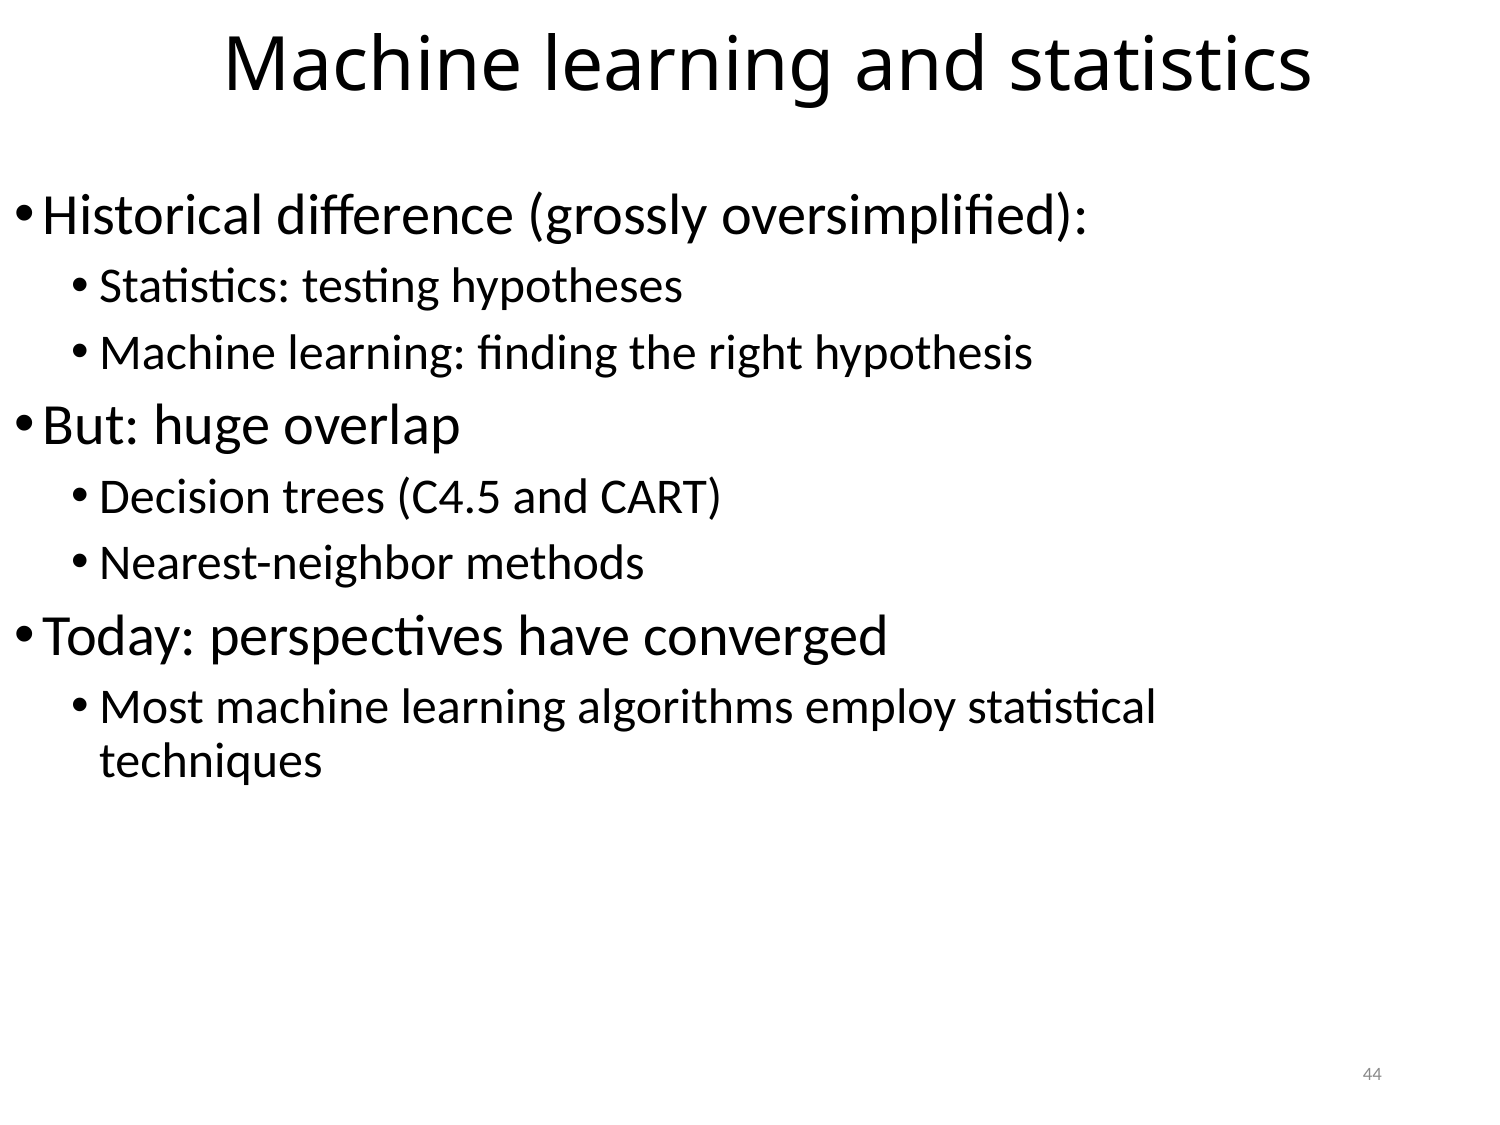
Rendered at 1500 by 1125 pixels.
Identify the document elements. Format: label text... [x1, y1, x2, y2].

slide_number 44 [1059, 1042, 1397, 1103]
title Machine learning and statistics [208, 0, 1413, 133]
list Historical difference (grossly oversimplified): Statistics: testing hypotheses Machine learning: finding the right hypothesis But: huge overlap Decision trees (C4.5 and CART) Nearest-neighbor methods Today: perspectives have converged Most machine learning algorithms employ statistical techniques [0, 177, 1350, 830]
